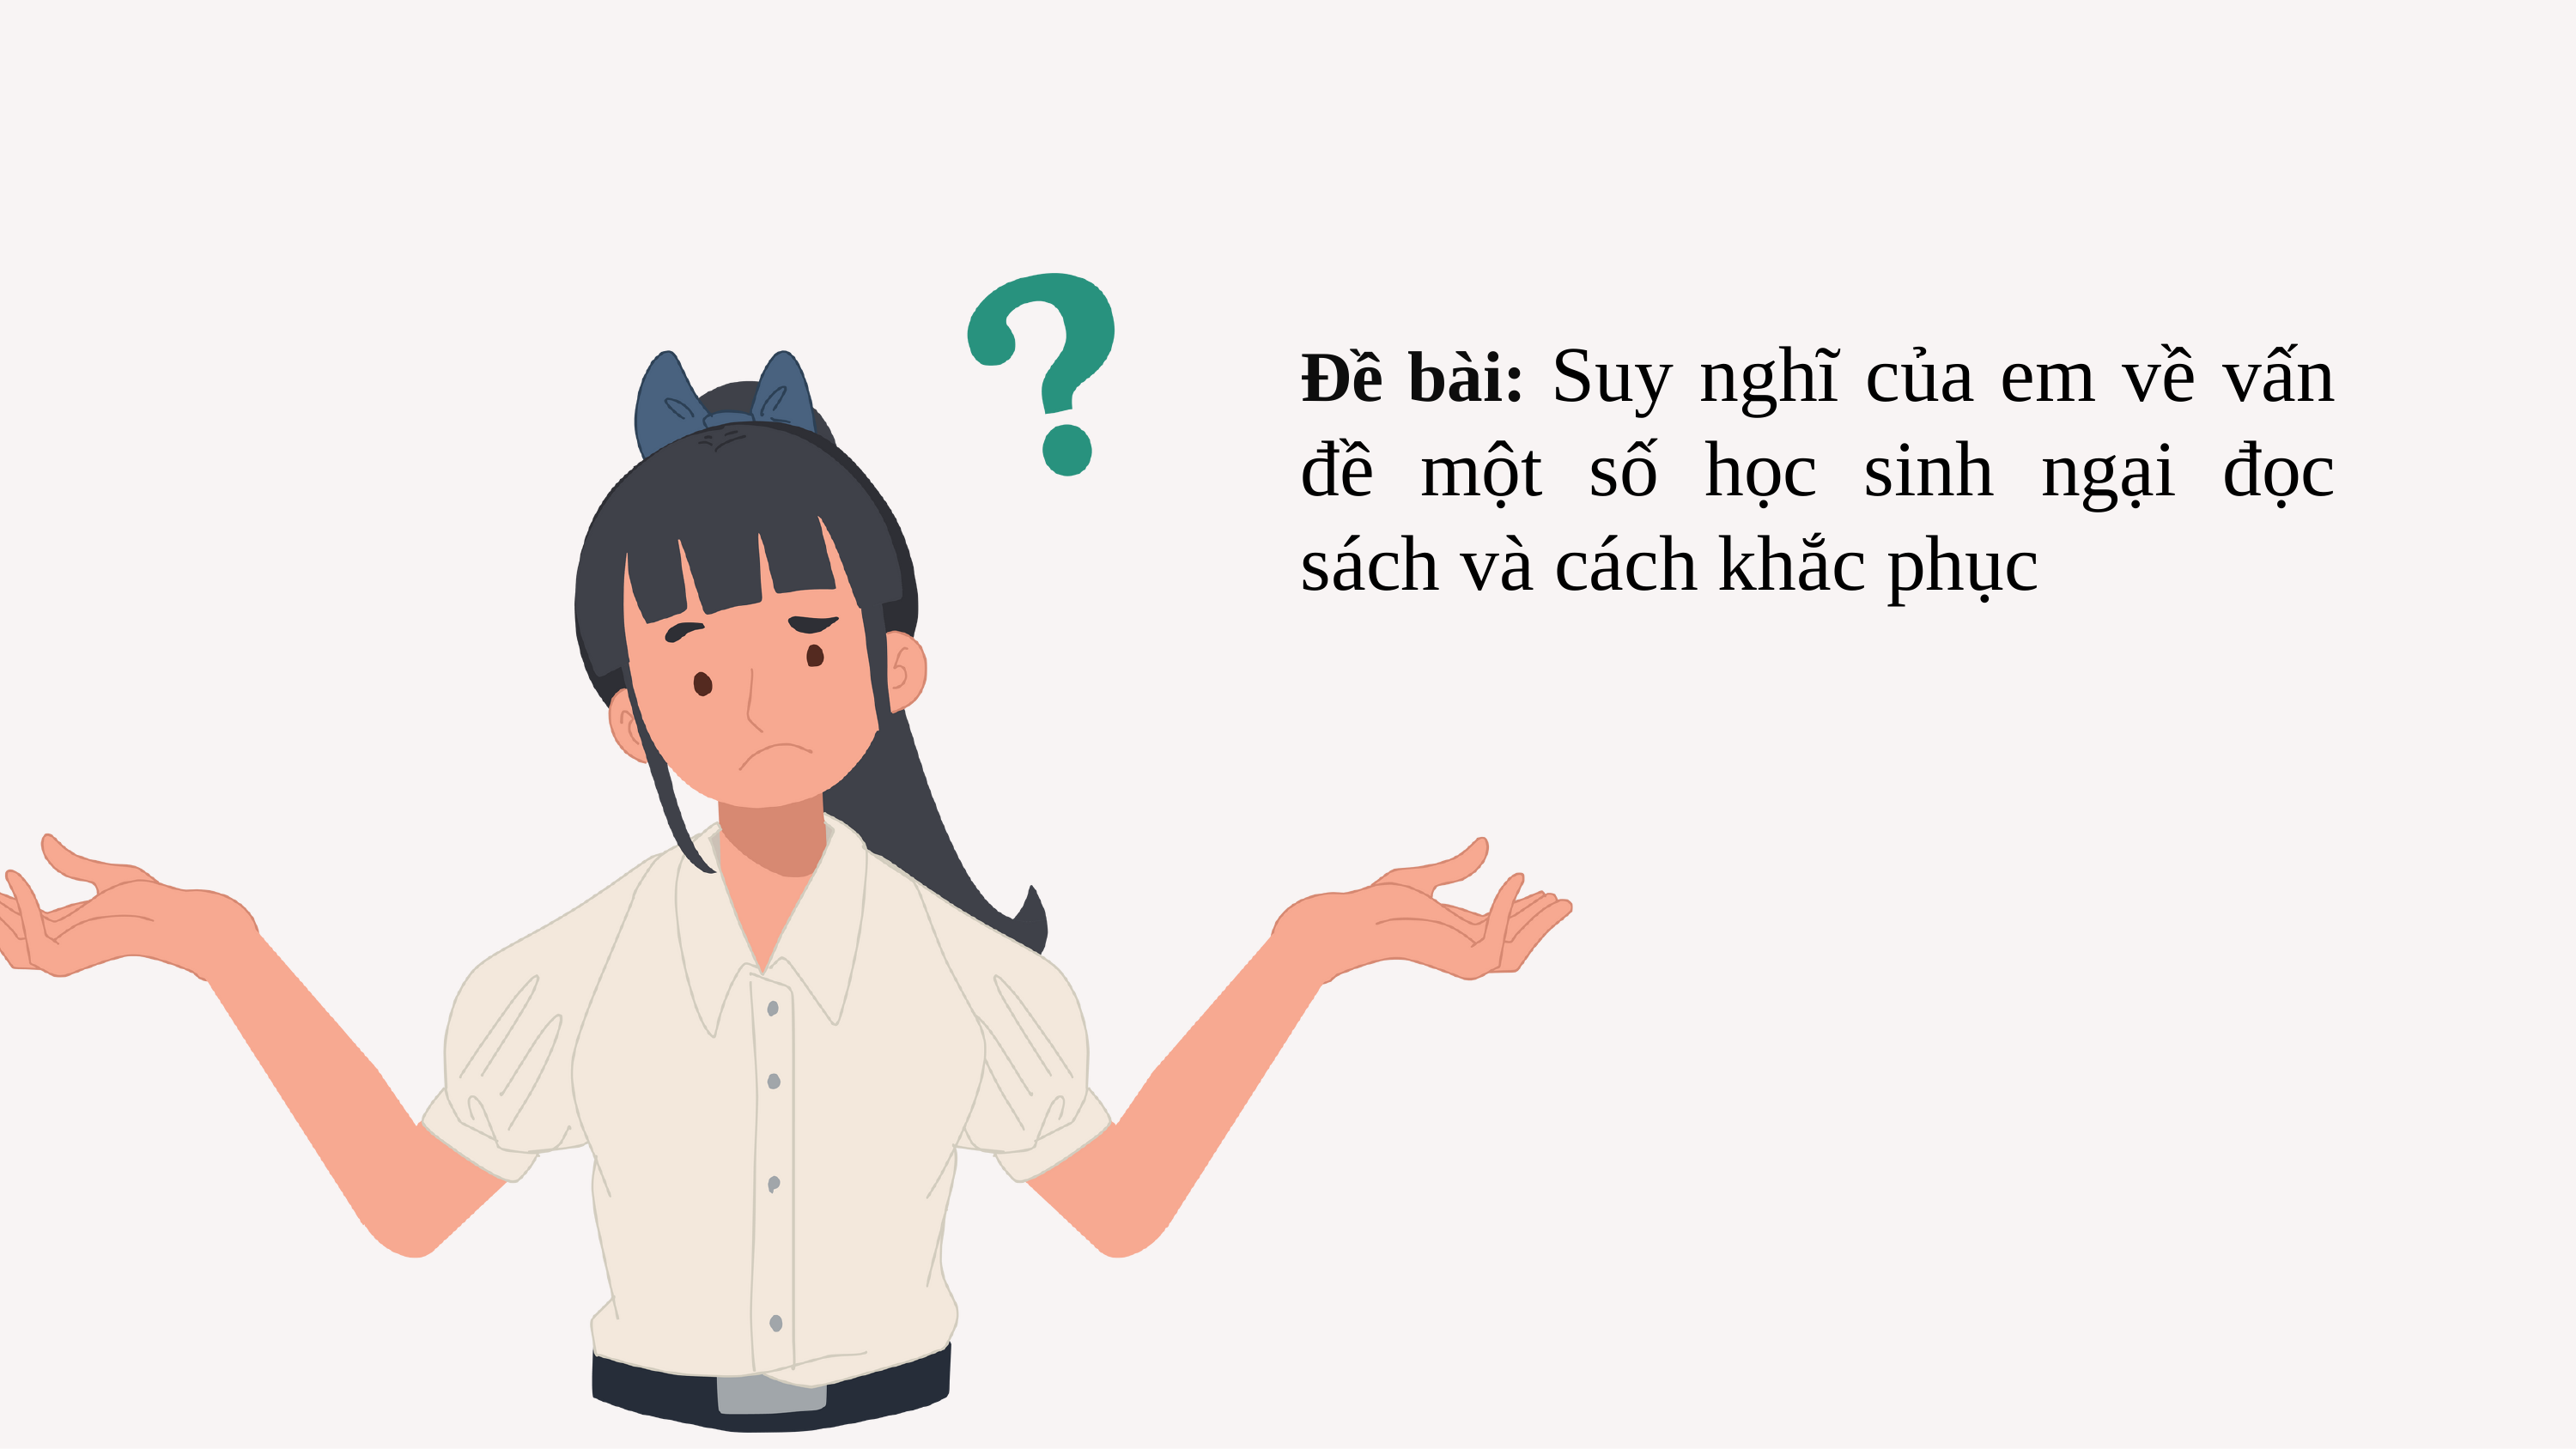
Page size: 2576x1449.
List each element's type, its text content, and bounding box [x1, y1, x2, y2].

text_box Đề bài: Suy nghĩ của em về vấn đề một số học sinh ngại đọc sách và cách khắc phục [1573, 316, 2351, 613]
text_box [0, 273, 1573, 1433]
